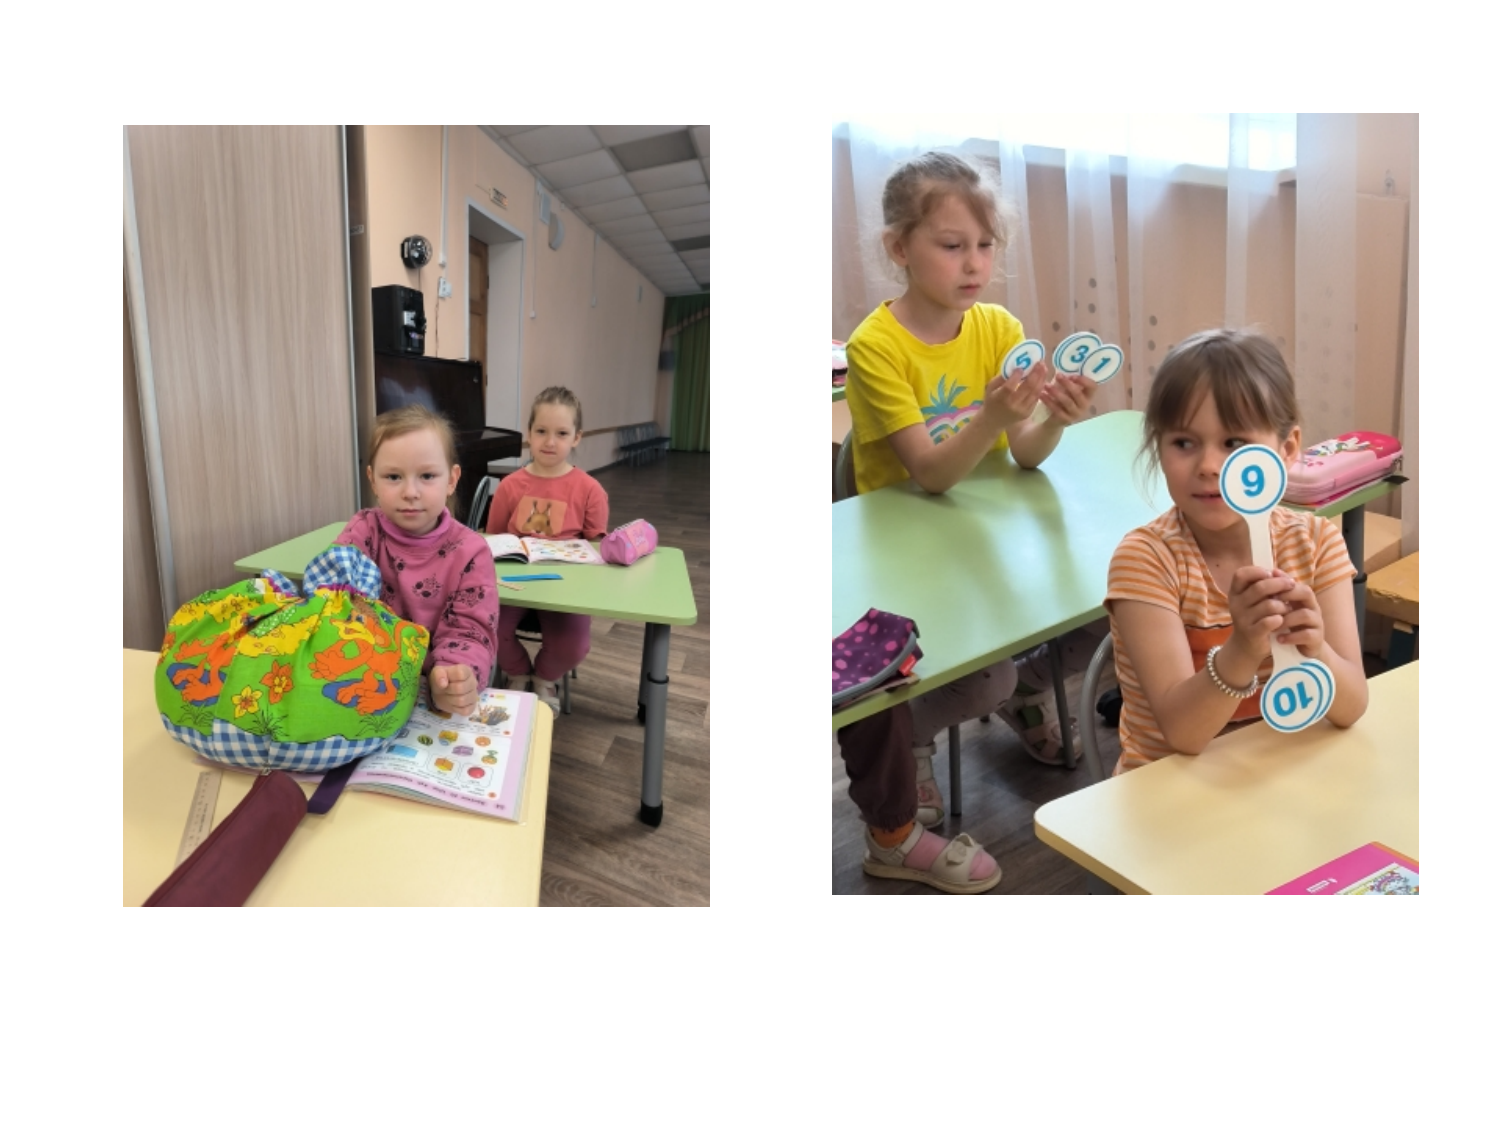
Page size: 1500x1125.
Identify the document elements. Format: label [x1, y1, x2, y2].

picture [123, 125, 711, 907]
picture [832, 113, 1419, 896]
